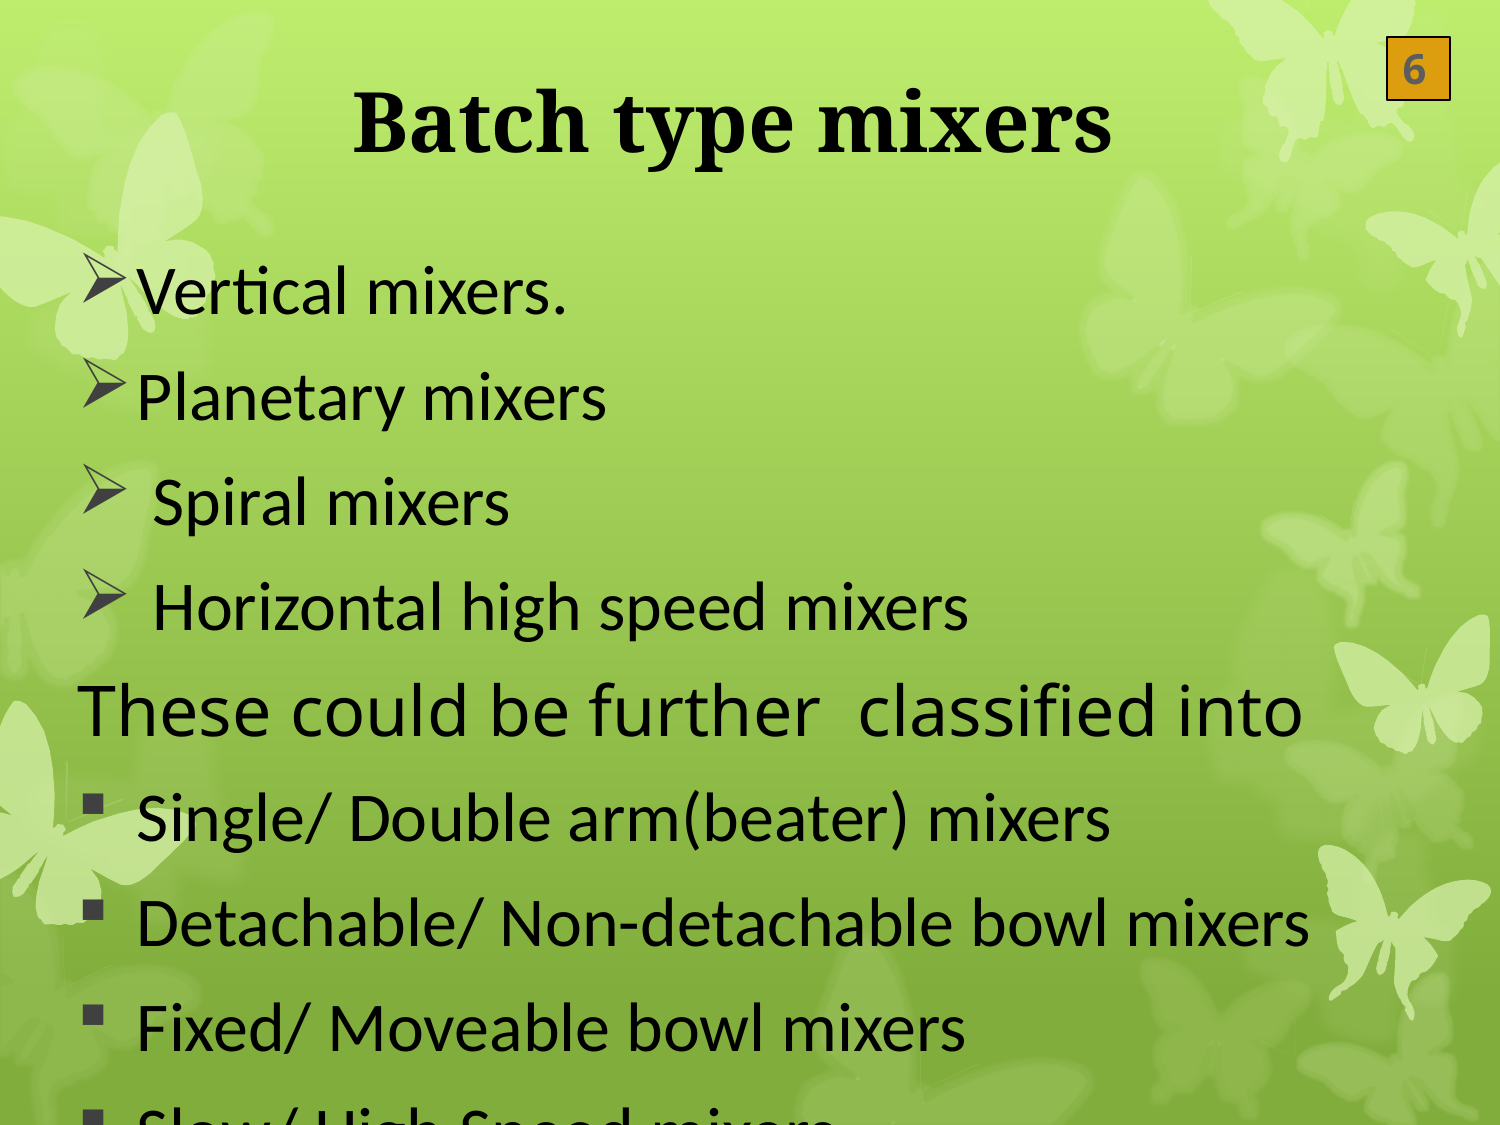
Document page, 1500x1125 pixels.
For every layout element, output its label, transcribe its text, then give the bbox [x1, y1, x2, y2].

list Vertical mixers. Planetary mixers Spiral mixers Horizontal high speed mixers These could be further classified into Single/ Double arm(beater) mixers Detachable/ Non-detachable bowl mixers Fixed/ Moveable bowl mixers Slow/ High Speed mixers [62, 237, 1388, 1125]
title Batch type mixers [337, 24, 1500, 213]
text_box 6 [1386, 36, 1451, 101]
